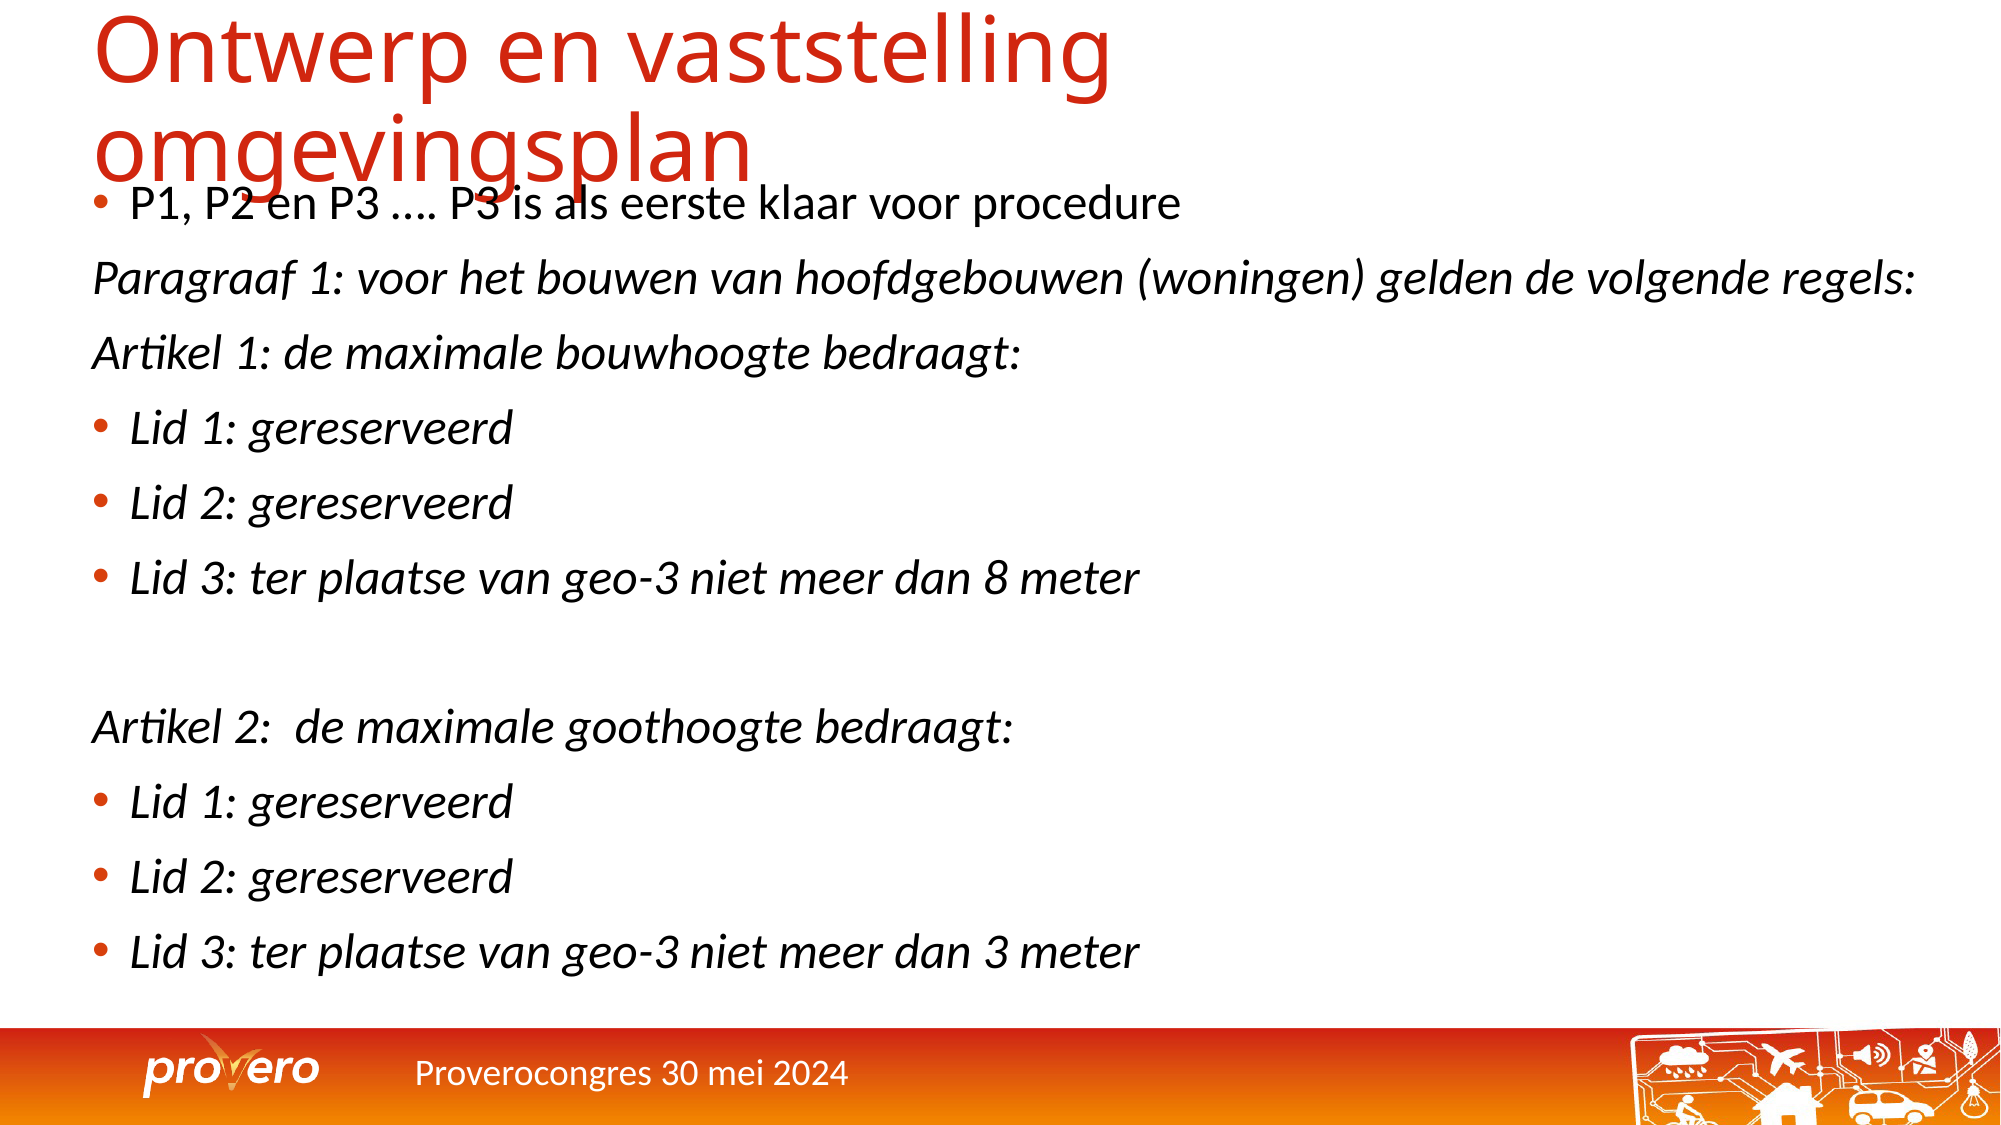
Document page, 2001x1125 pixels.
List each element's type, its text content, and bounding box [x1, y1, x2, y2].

title Ontwerp en vaststelling omgevingsplan [77, 0, 1803, 169]
list P1, P2 en P3 …. P3 is als eerste klaar voor procedure Paragraaf 1: voor het bouwen van hoofdgebouwen (woningen) gelden de volgende regels: Artikel 1: de maximale bouwhoogte bedraagt: Lid 1: gereserveerd Lid 2: gereserveerd Lid 3: ter plaatse van geo-3 niet meer dan 8 meter Artikel 2: de maximale goothoogte bedraagt: Lid 1: gereserveerd Lid 2: gereserveerd Lid 3: ter plaatse van geo-3 niet meer dan 3 meter [77, 169, 1946, 914]
picture [0, 0, 2001, 1125]
